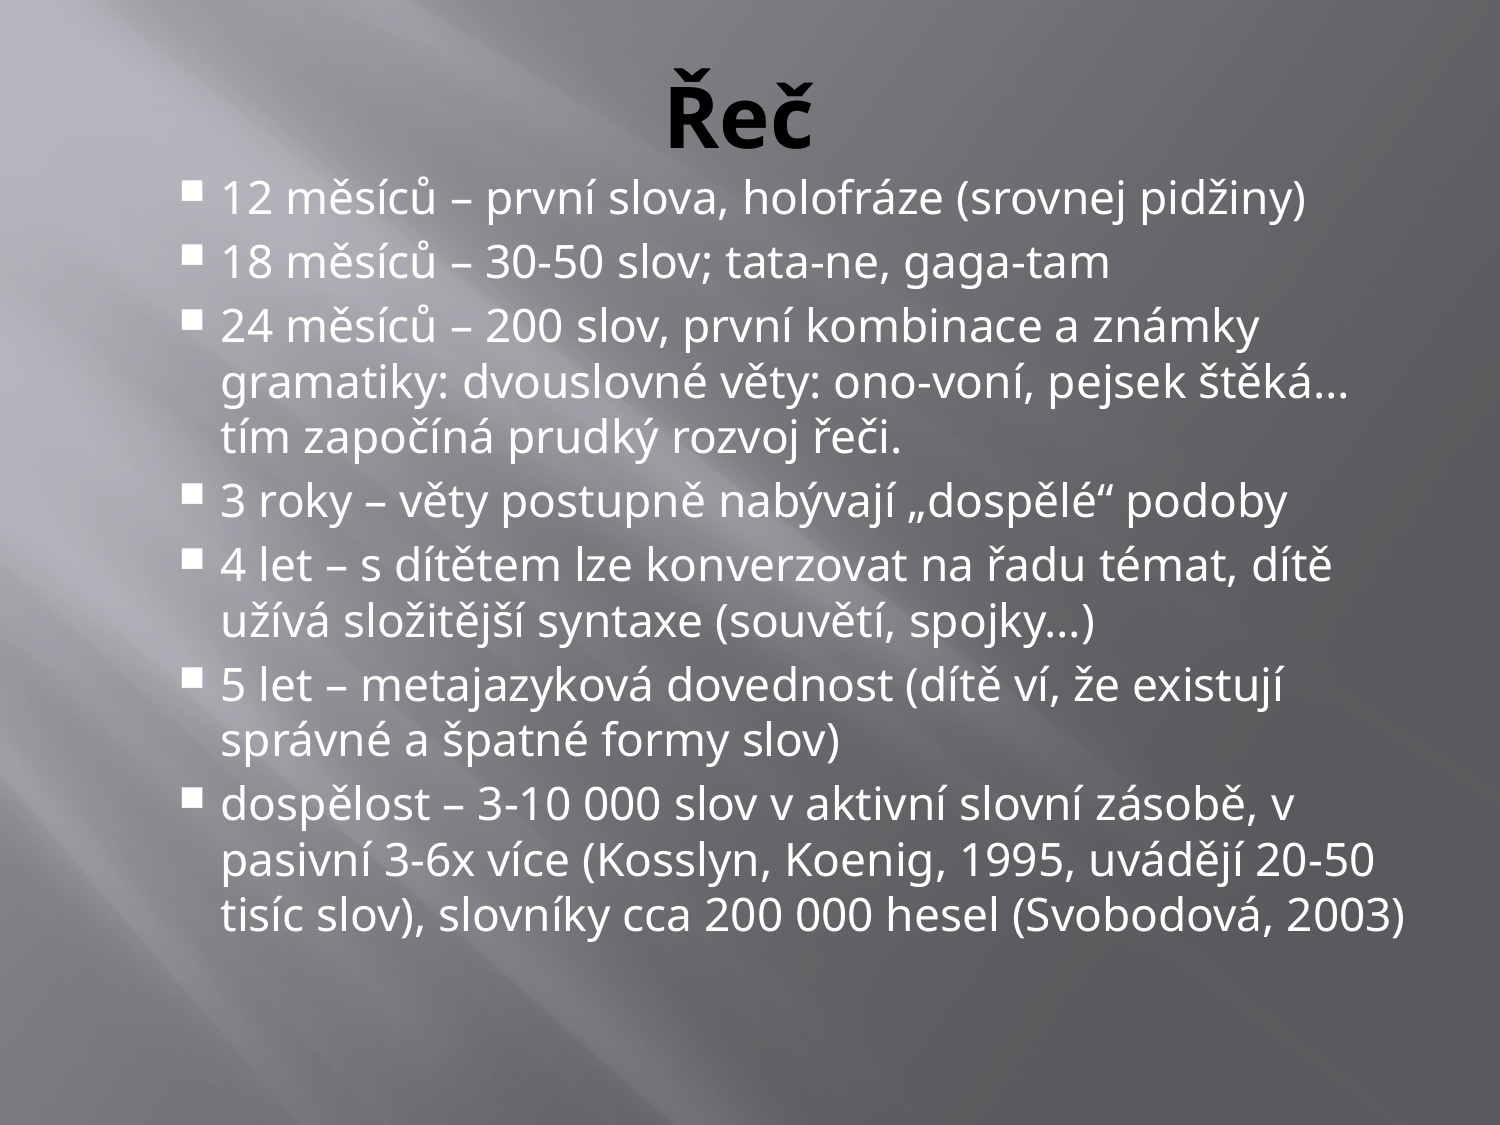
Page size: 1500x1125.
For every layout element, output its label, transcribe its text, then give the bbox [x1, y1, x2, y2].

list 12 měsíců – první slova, holofráze (srovnej pidžiny) 18 měsíců – 30-50 slov; tata-ne, gaga-tam 24 měsíců – 200 slov, první kombinace a známky gramatiky: dvouslovné věty: ono-voní, pejsek štěká… tím započíná prudký rozvoj řeči. 3 roky – věty postupně nabývají „dospělé“ podoby 4 let – s dítětem lze konverzovat na řadu témat, dítě užívá složitější syntaxe (souvětí, spojky…) 5 let – metajazyková dovednost (dítě ví, že existují správné a špatné formy slov) dospělost – 3-10 000 slov v aktivní slovní zásobě, v pasivní 3-6x více (Kosslyn, Koenig, 1995, uvádějí 20-50 tisíc slov), slovníky cca 200 000 hesel (Svobodová, 2003) [75, 185, 1425, 1012]
title Řeč [75, 45, 1425, 185]
